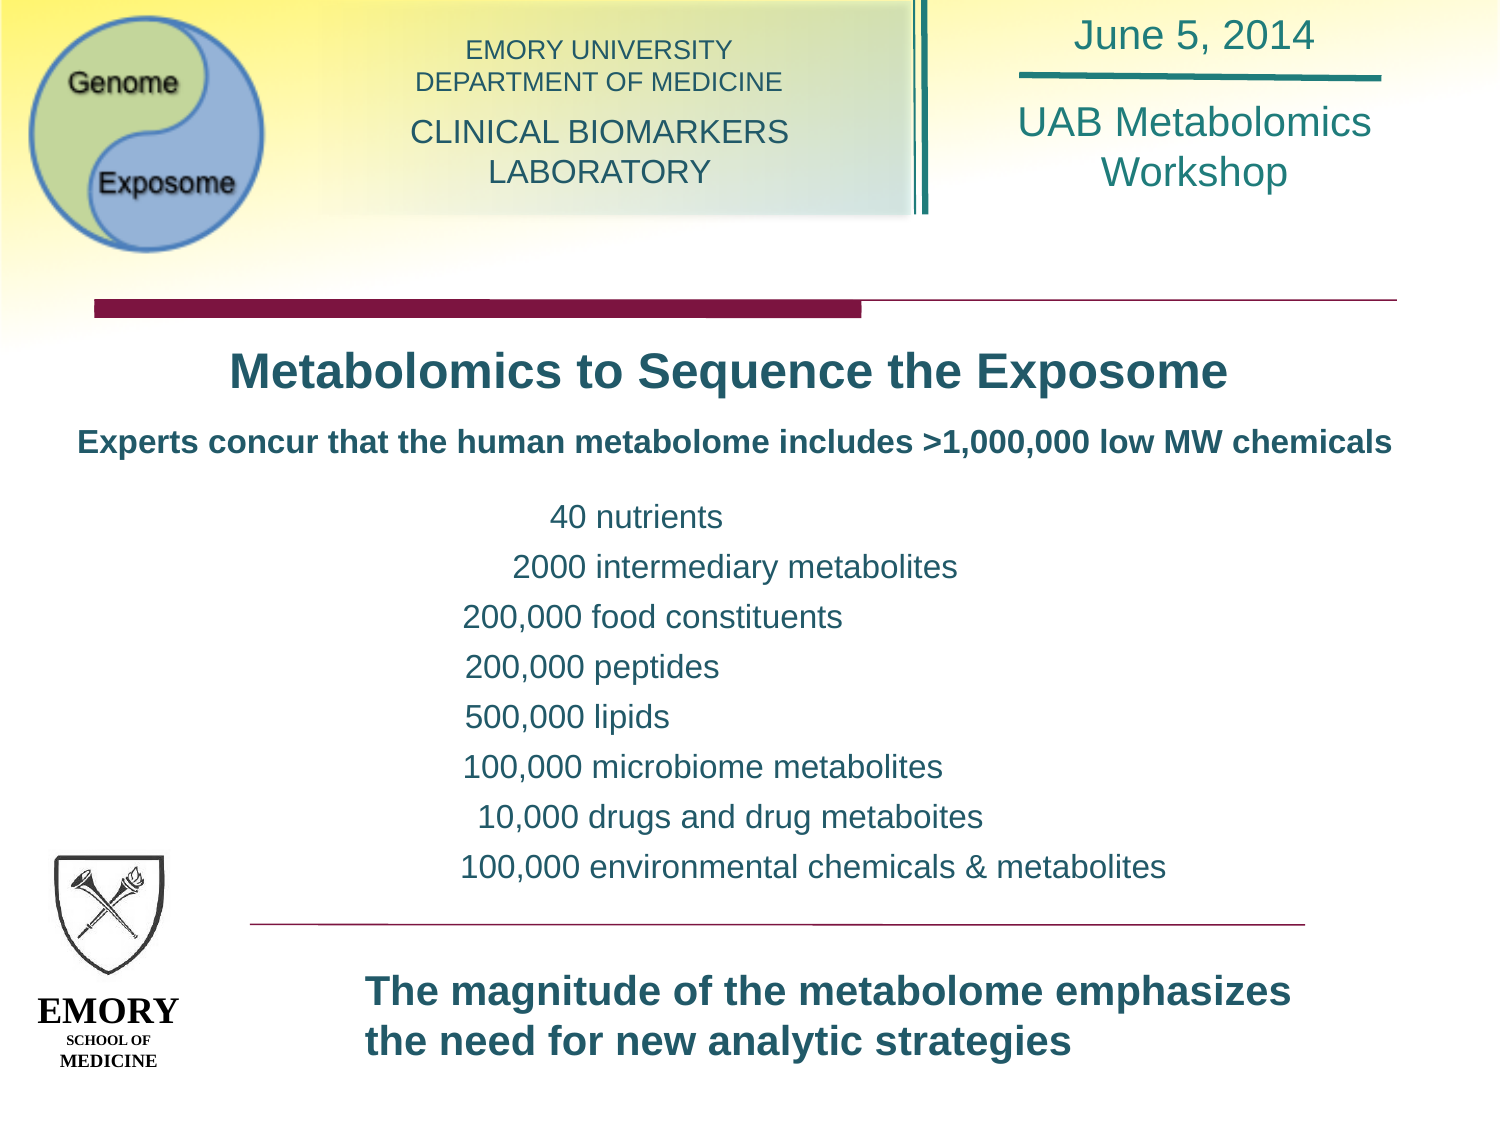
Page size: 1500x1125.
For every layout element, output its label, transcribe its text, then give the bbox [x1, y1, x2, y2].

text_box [445, 487, 1226, 894]
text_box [937, 0, 1453, 204]
picture [0, 0, 1500, 569]
text_box EMORY SCHOOL OF MEDICINE [22, 978, 195, 1079]
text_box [94, 299, 1398, 312]
text_box The magnitude of the metabolome emphasizes the need for new analytic strategies [350, 956, 1363, 1072]
picture [36, 837, 179, 990]
